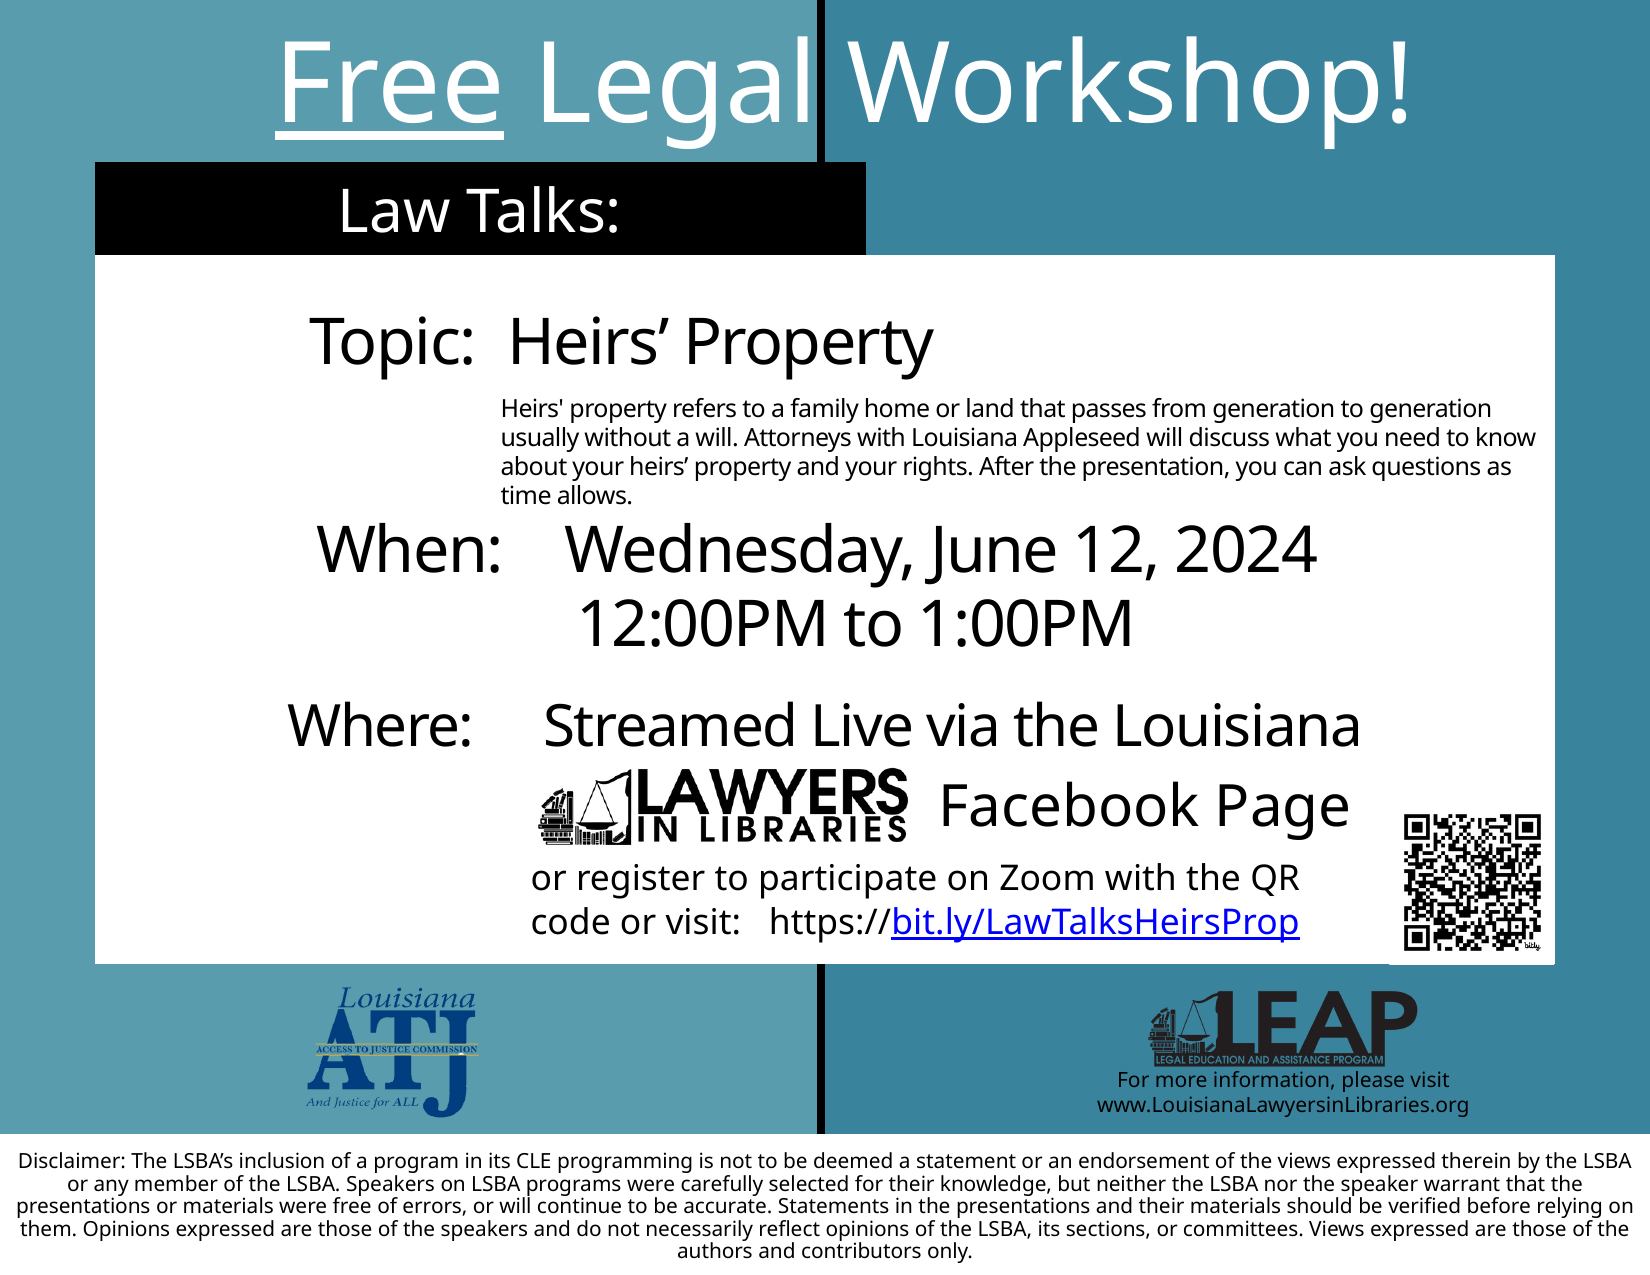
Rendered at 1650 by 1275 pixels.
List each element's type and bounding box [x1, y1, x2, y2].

text_box [0, 1134, 1650, 1275]
text_box [824, 0, 1650, 1133]
text_box [0, 0, 819, 1133]
text_box [1065, 987, 1503, 1116]
text_box [94, 161, 867, 254]
text_box [94, 255, 1556, 965]
